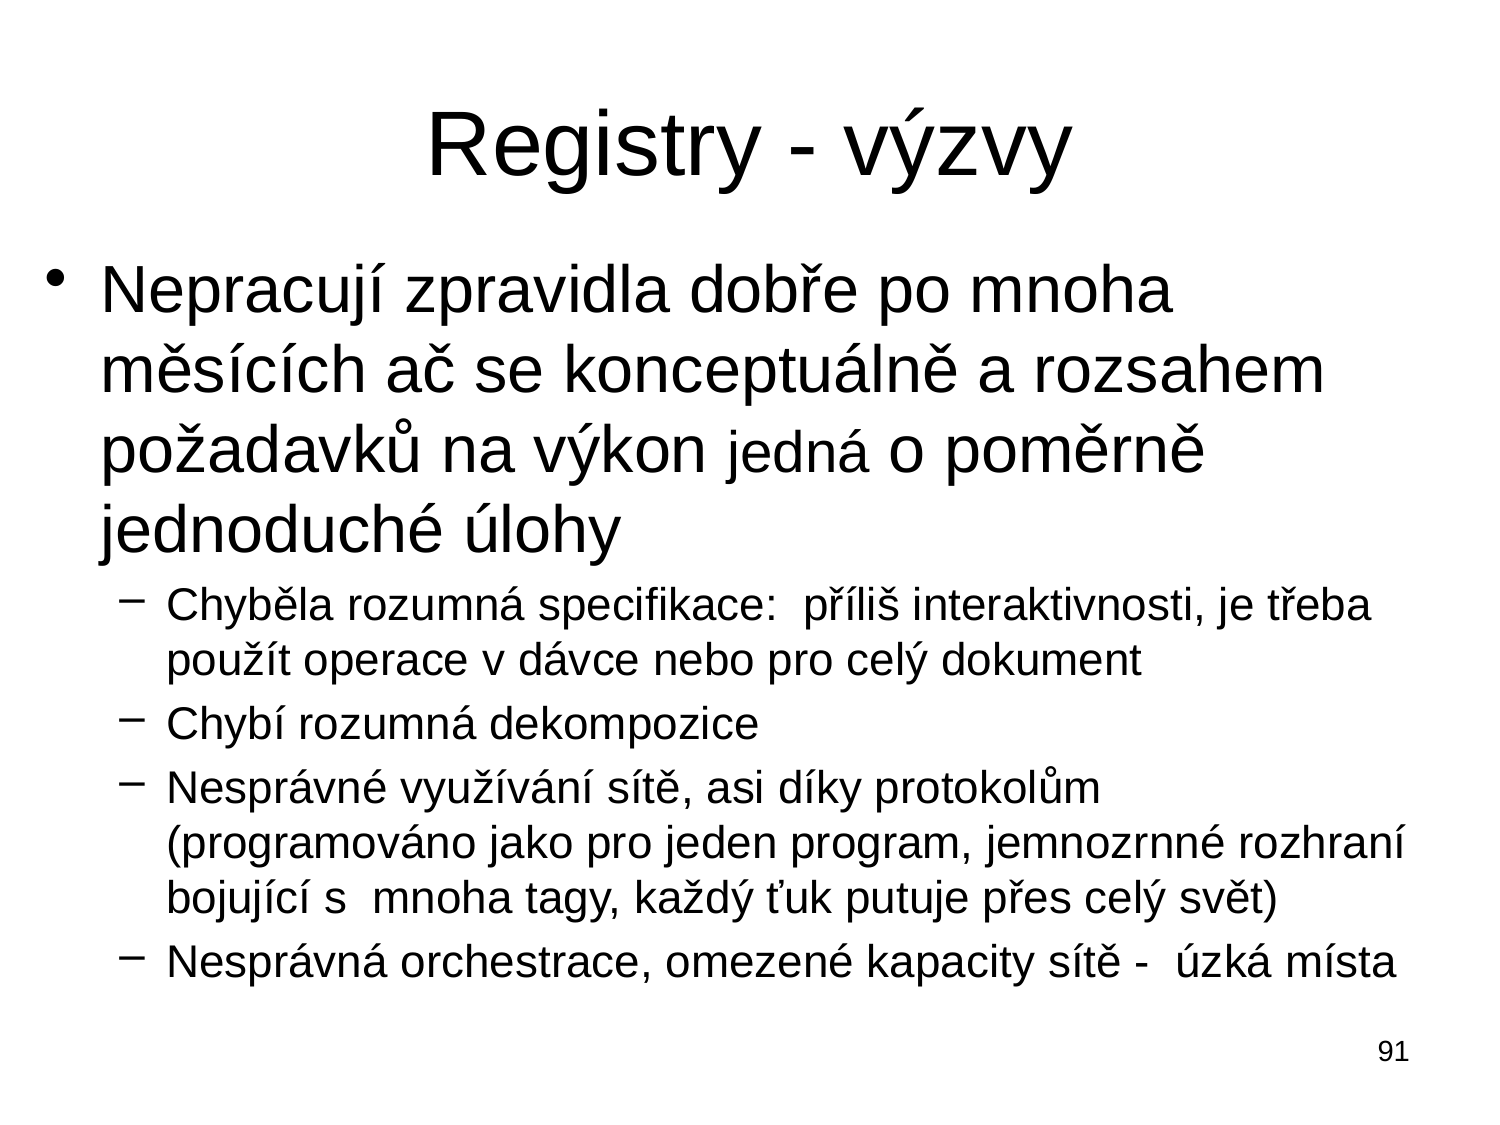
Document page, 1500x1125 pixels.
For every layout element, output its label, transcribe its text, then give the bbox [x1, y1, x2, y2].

title Registry - výzvy [74, 44, 1426, 233]
slide_number 91 [1074, 1024, 1426, 1103]
list Nepracují zpravidla dobře po mnoha měsících ač se konceptuálně a rozsahem požadavků na výkon jedná o poměrně jednoduché úlohy Chyběla rozumná specifikace: příliš interaktivnosti, je třeba použít operace v dávce nebo pro celý dokument Chybí rozumná dekompozice Nesprávné využívání sítě, asi díky protokolům (programováno jako pro jeden program, jemnozrnné rozhraní bojující s mnoha tagy, každý ťuk putuje přes celý svět) Nesprávná orchestrace, omezené kapacity sítě - úzká místa [29, 238, 1426, 1024]
